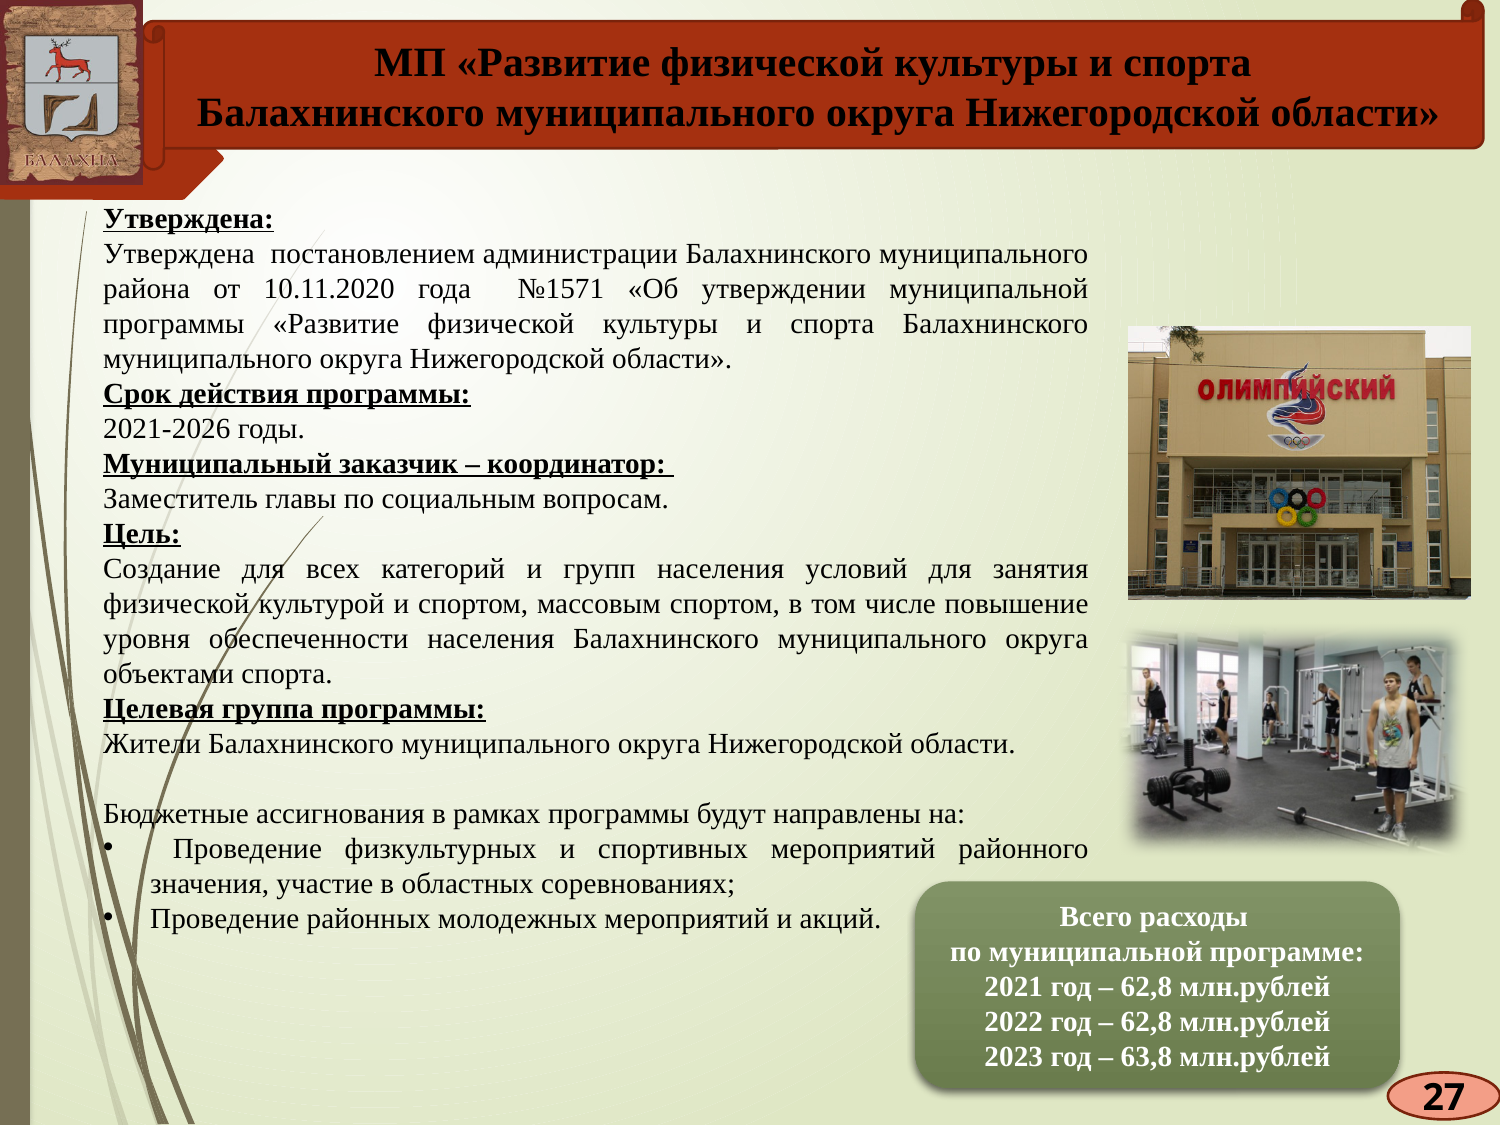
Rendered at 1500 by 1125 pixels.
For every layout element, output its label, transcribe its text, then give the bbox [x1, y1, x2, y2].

text_box [142, 150, 1407, 200]
picture [1115, 621, 1471, 858]
picture [1127, 325, 1471, 601]
text_box 27 [1386, 1071, 1500, 1121]
text_box Всего расходы по муниципальной программе: 2021 год – 62,8 млн.рублей 2022 год – 62,8 млн.рублей 2023 год – 63,8 млн.рублей [915, 881, 1400, 1089]
picture [0, 0, 143, 185]
text_box Утверждена: Утверждена постановлением администрации Балахнинского муниципального района от 10.11.2020 года №1571 «Об утверждении муниципальной программы «Развитие физической культуры и спорта Балахнинского муниципального округа Нижегородской области». Срок действия программы: 2021-2026 годы. Муниципальный заказчик – координатор: Заместитель главы по социальным вопросам. Цель: Создание для всех категорий и групп населения условий для занятия физической культурой и спортом, массовым спортом, в том числе повышение уровня обеспеченности населения Балахнинского муниципального округа объектами спорта. Целевая группа программы: Жители Балахнинского муниципального округа Нижегородской области. Бюджетные ассигнования в рамках программы будут направлены на: Проведение физкультурных и спортивных мероприятий районного значения, участие в областных соревнованиях; Проведение районных молодежных мероприятий и акций. [88, 192, 1105, 1012]
text_box МП «Развитие физической культуры и спорта Балахнинского муниципального округа Нижегородской области» [146, 0, 1485, 171]
